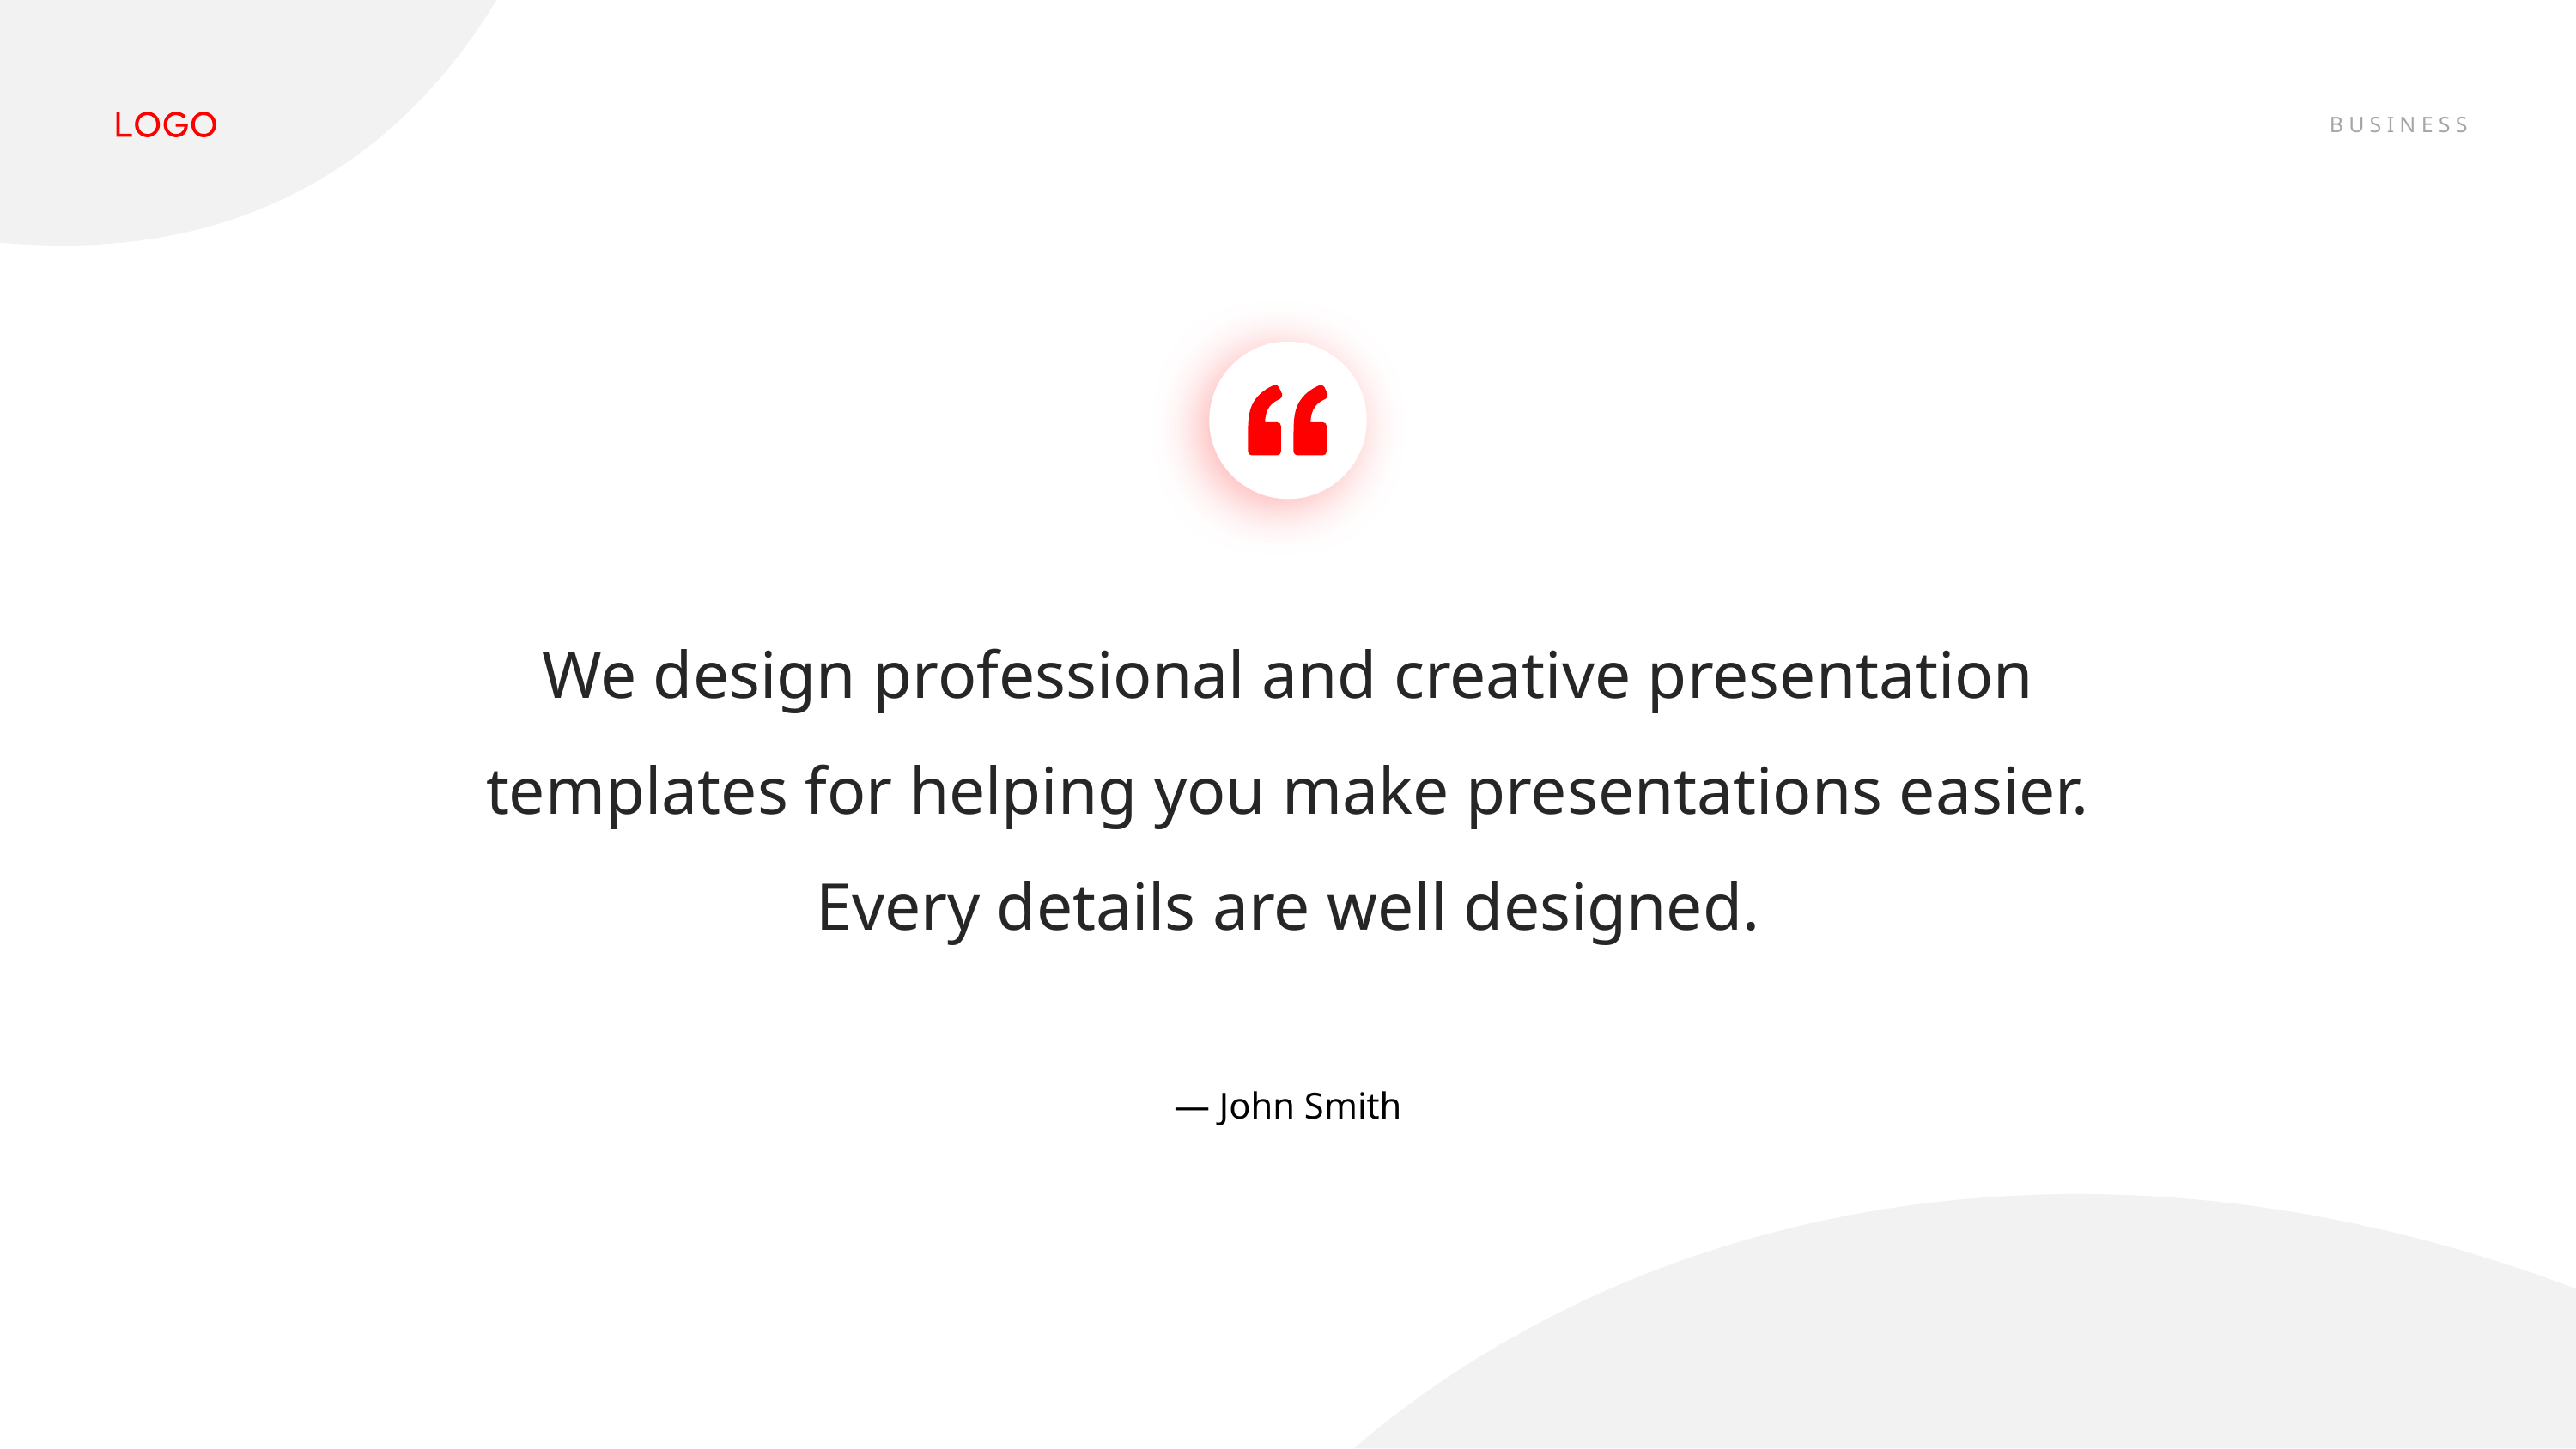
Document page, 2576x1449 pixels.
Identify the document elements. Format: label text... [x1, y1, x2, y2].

text_box — John Smith [1098, 1076, 1478, 1133]
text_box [1209, 341, 1367, 500]
text_box We design professional and creative presentation templates for helping you make presentations easier. Every details are well designed. [422, 589, 2154, 949]
